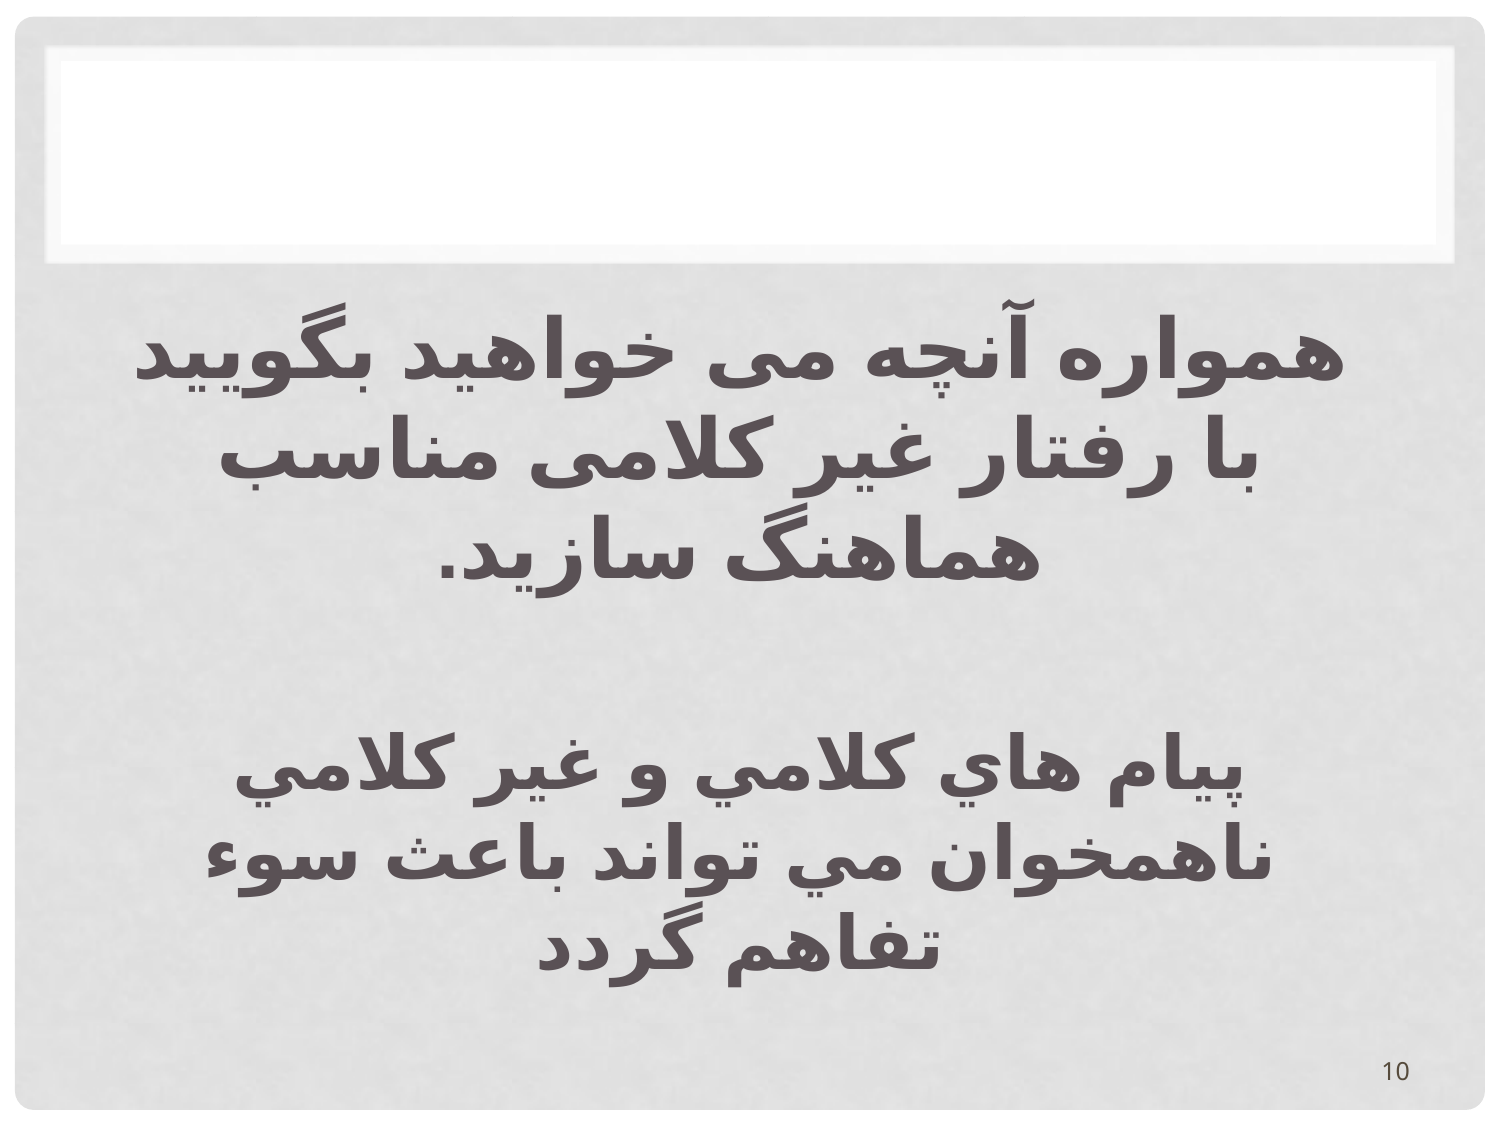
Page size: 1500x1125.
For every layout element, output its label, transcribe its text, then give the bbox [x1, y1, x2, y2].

list همواره آنچه می خواهید بگویید با رفتار غیر کلامی مناسب هماهنگ سازید. پيام هاي كلامي و غير كلامي ناهمخوان مي تواند باعث سوء تفاهم گردد [75, 287, 1425, 1005]
slide_number 10 [1074, 1042, 1425, 1103]
